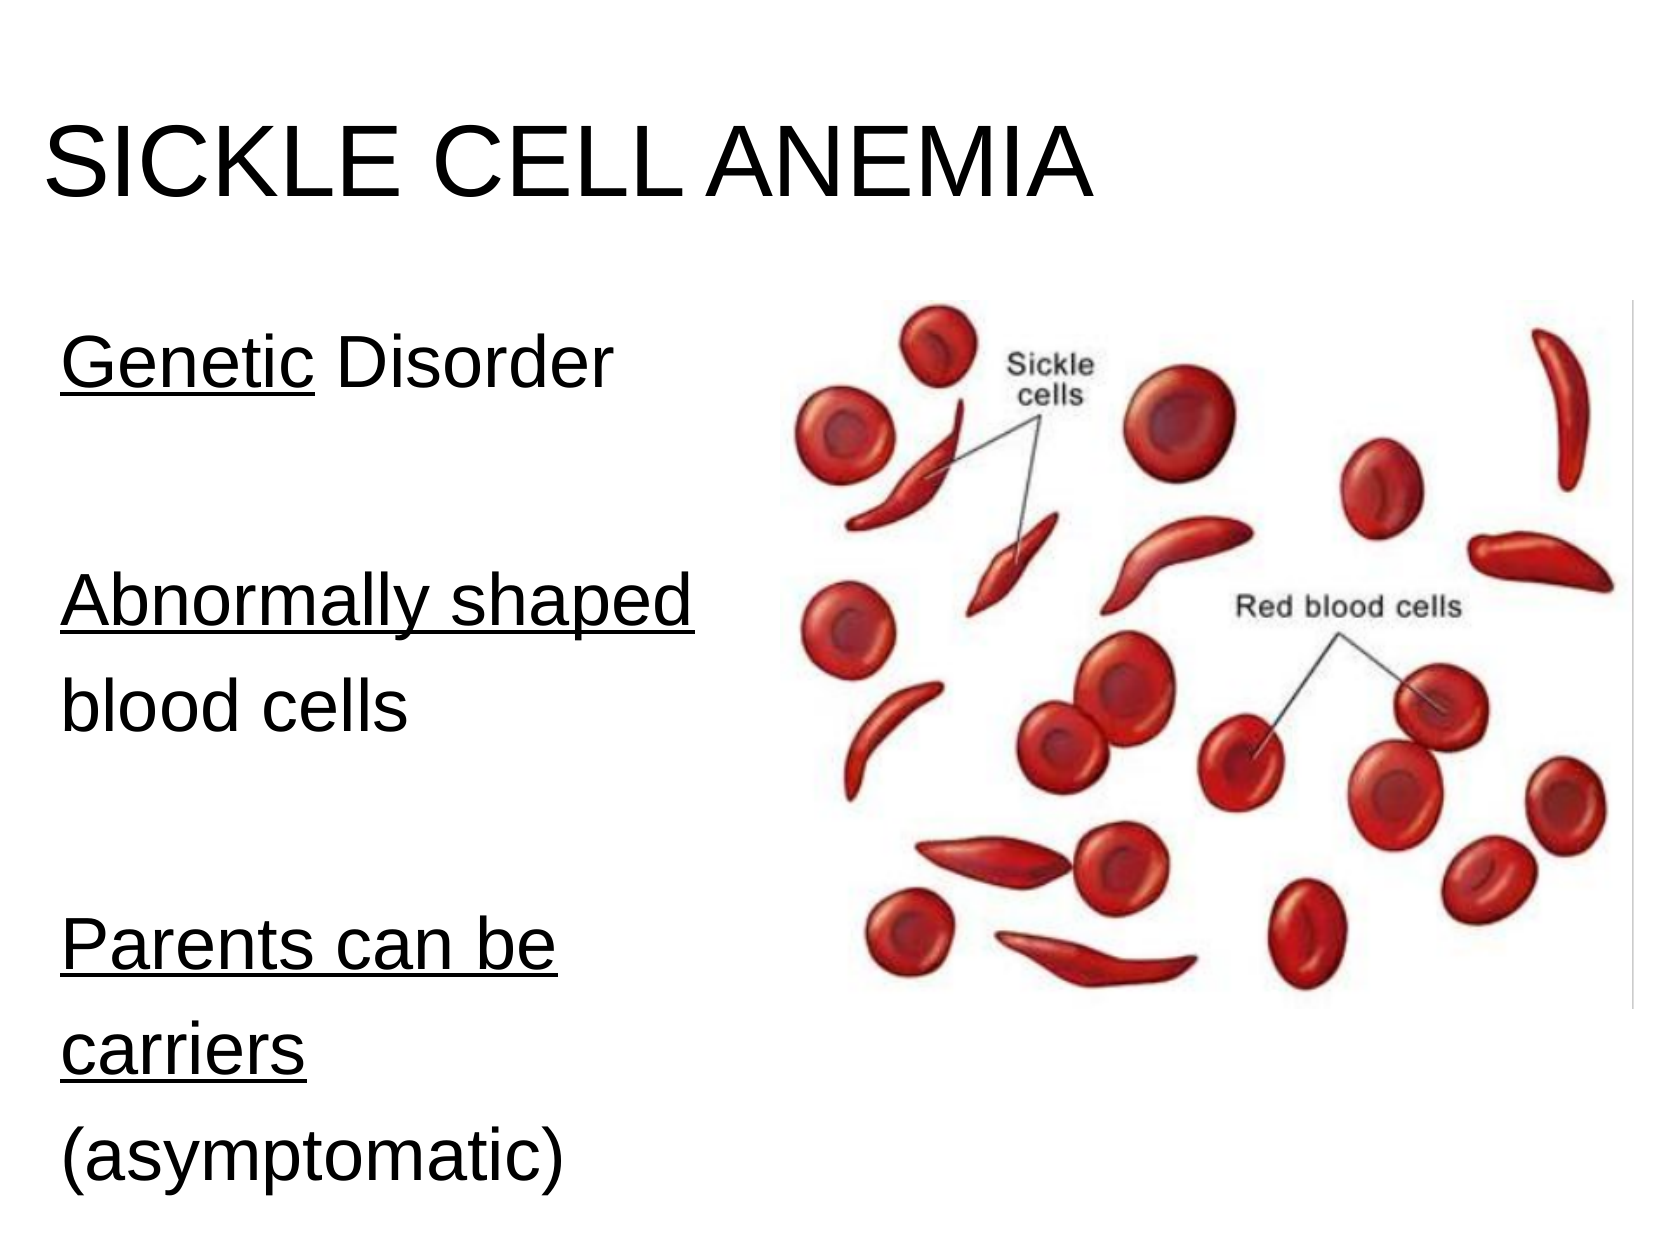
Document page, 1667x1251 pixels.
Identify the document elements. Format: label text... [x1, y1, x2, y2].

title SICKLE CELL ANEMIA [35, 41, 1515, 246]
text_box Genetic Disorder Abnormally shaped blood cells Parents can be carriers (asymptomatic) [53, 290, 791, 1192]
picture [780, 299, 1635, 1009]
